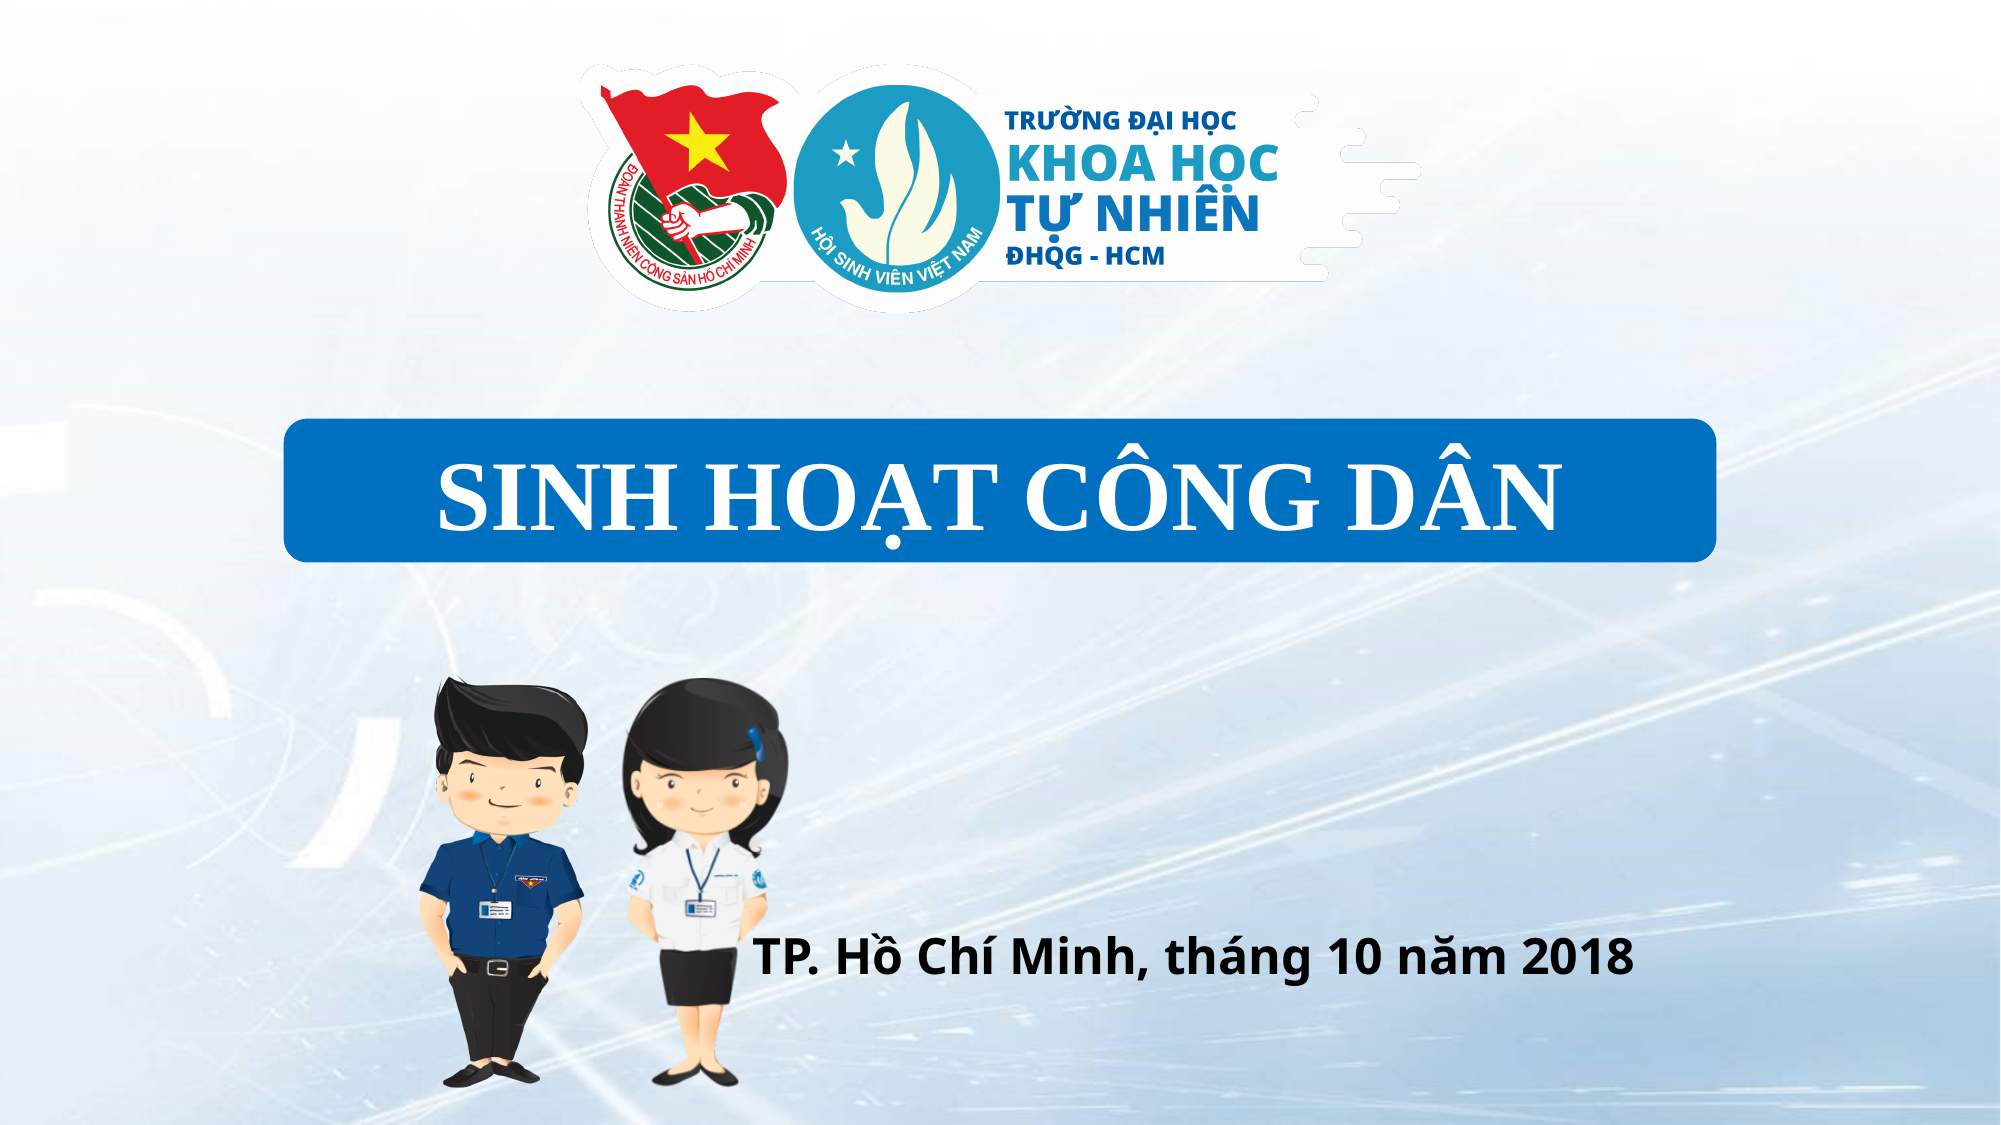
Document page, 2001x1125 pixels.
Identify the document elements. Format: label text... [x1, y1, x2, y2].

picture [0, 0, 2001, 1125]
text_box TP. Hồ Chí Minh, tháng 10 năm 2018 [789, 917, 1717, 992]
text_box SINH HOẠT CÔNG DÂN [282, 417, 1718, 564]
